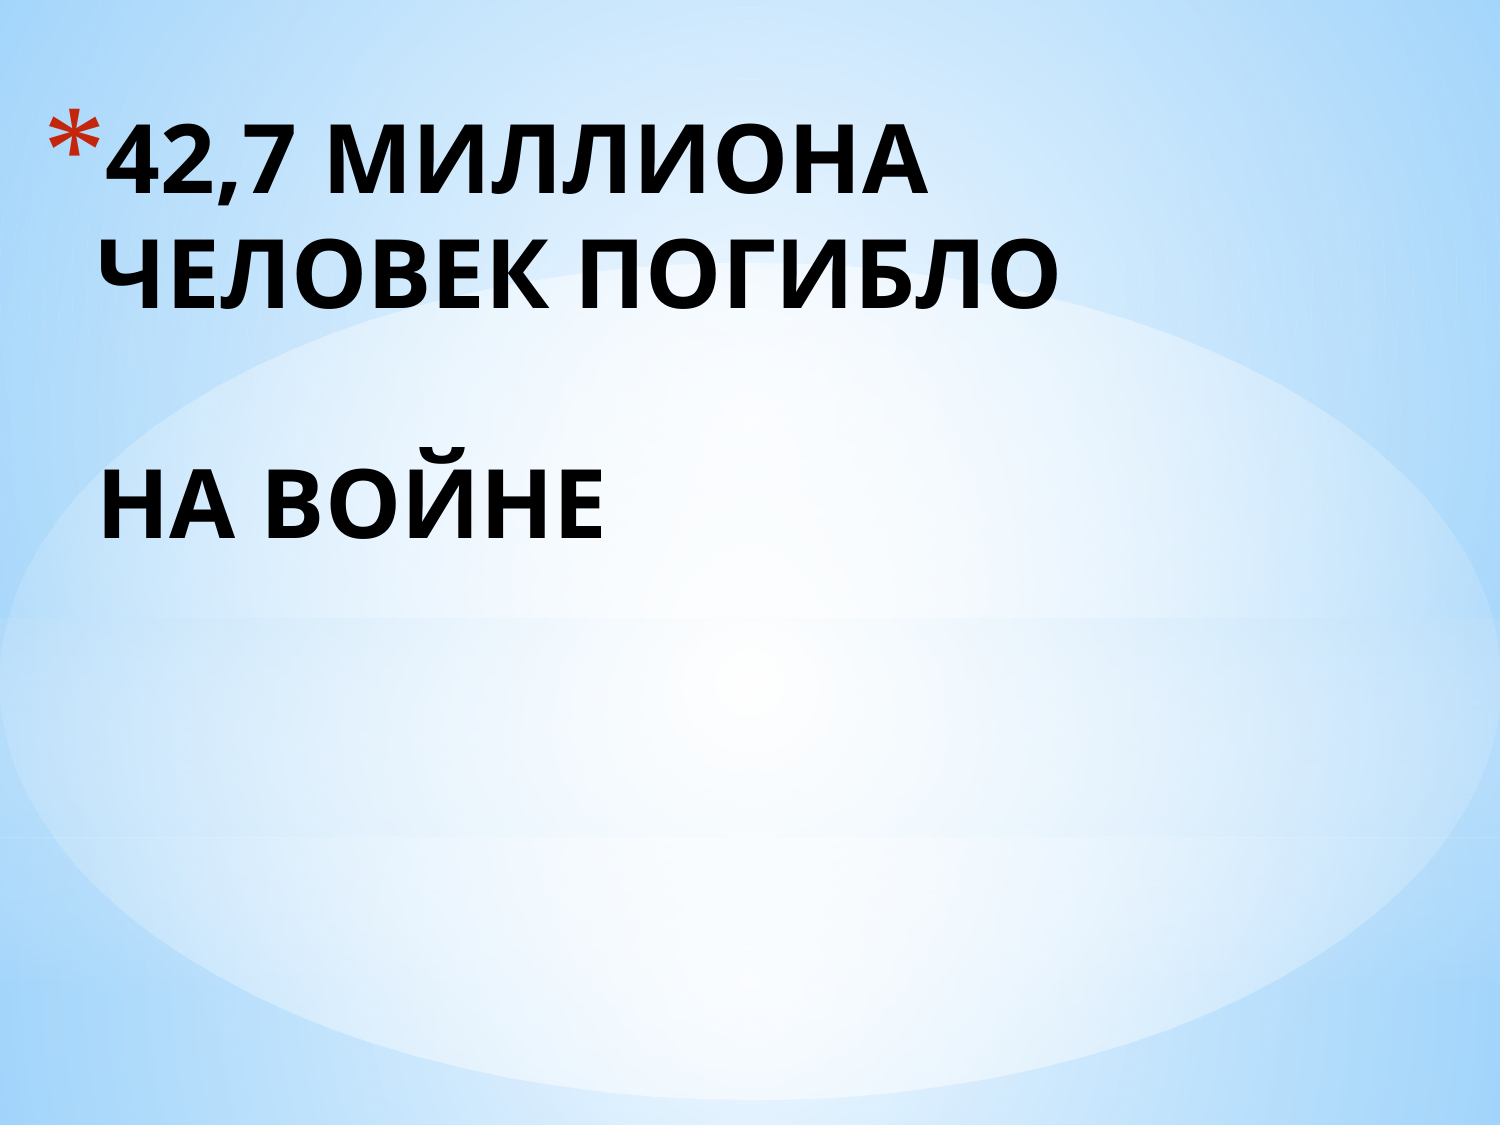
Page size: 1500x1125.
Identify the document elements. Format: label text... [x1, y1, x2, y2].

title 42,7 МИЛЛИОНА ЧЕЛОВЕК ПОГИБЛО НА ВОЙНЕ [29, 90, 1098, 598]
